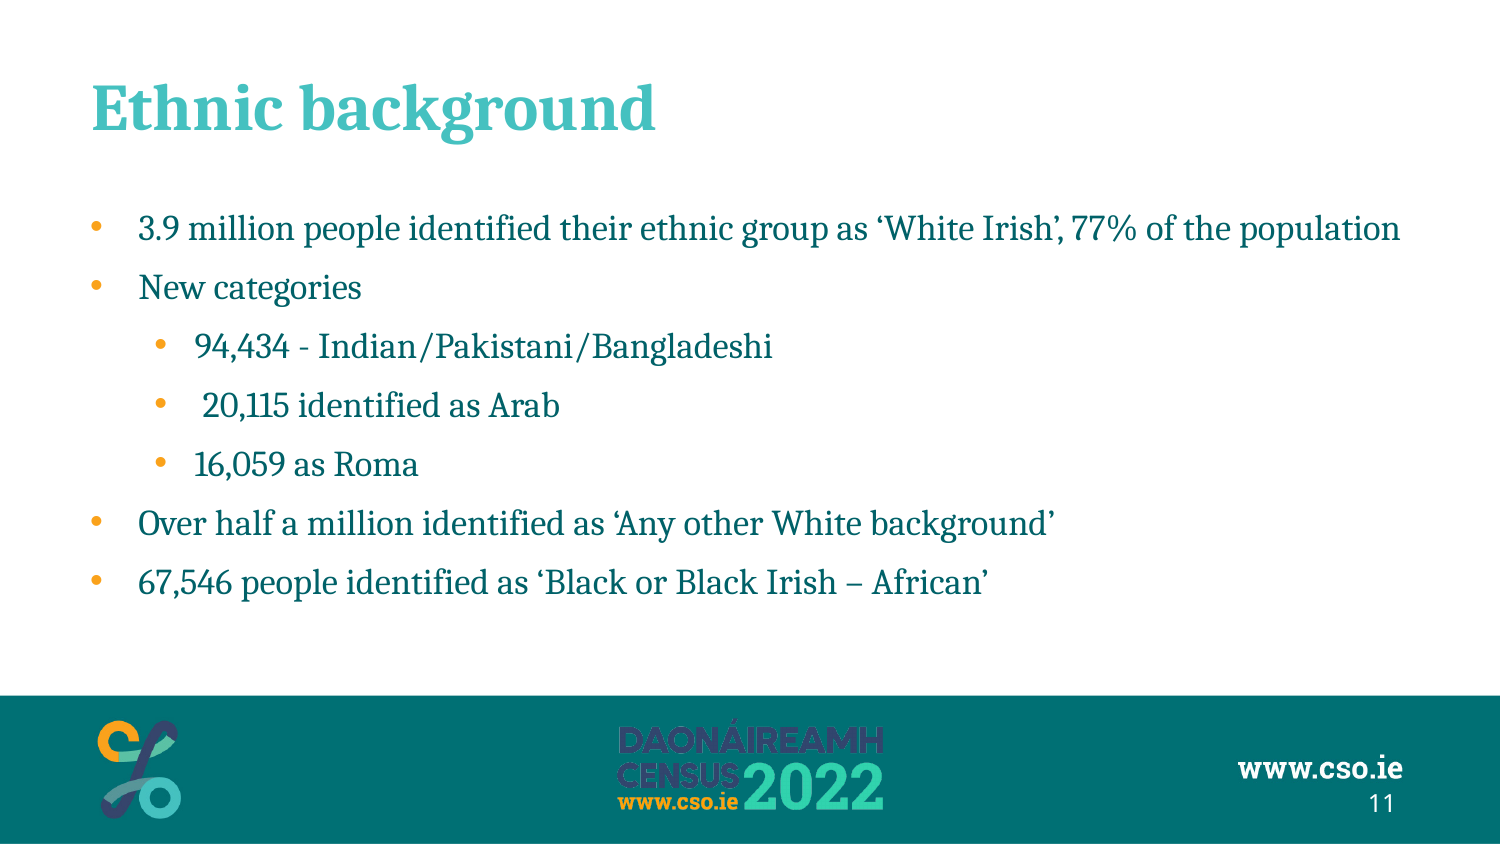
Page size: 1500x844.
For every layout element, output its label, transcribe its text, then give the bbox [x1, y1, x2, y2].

title Ethnic background [76, 33, 1425, 175]
slide_number 11 [1246, 782, 1412, 828]
picture [0, 0, 1500, 844]
list 3.9 million people identified their ethnic group as ‘White Irish’, 77% of the population New categories 94,434 - Indian/Pakistani/Bangladeshi 20,115 identified as Arab 16,059 as Roma Over half a million identified as ‘Any other White background’ 67,546 people identified as ‘Black or Black Irish – African’ [75, 196, 1425, 659]
